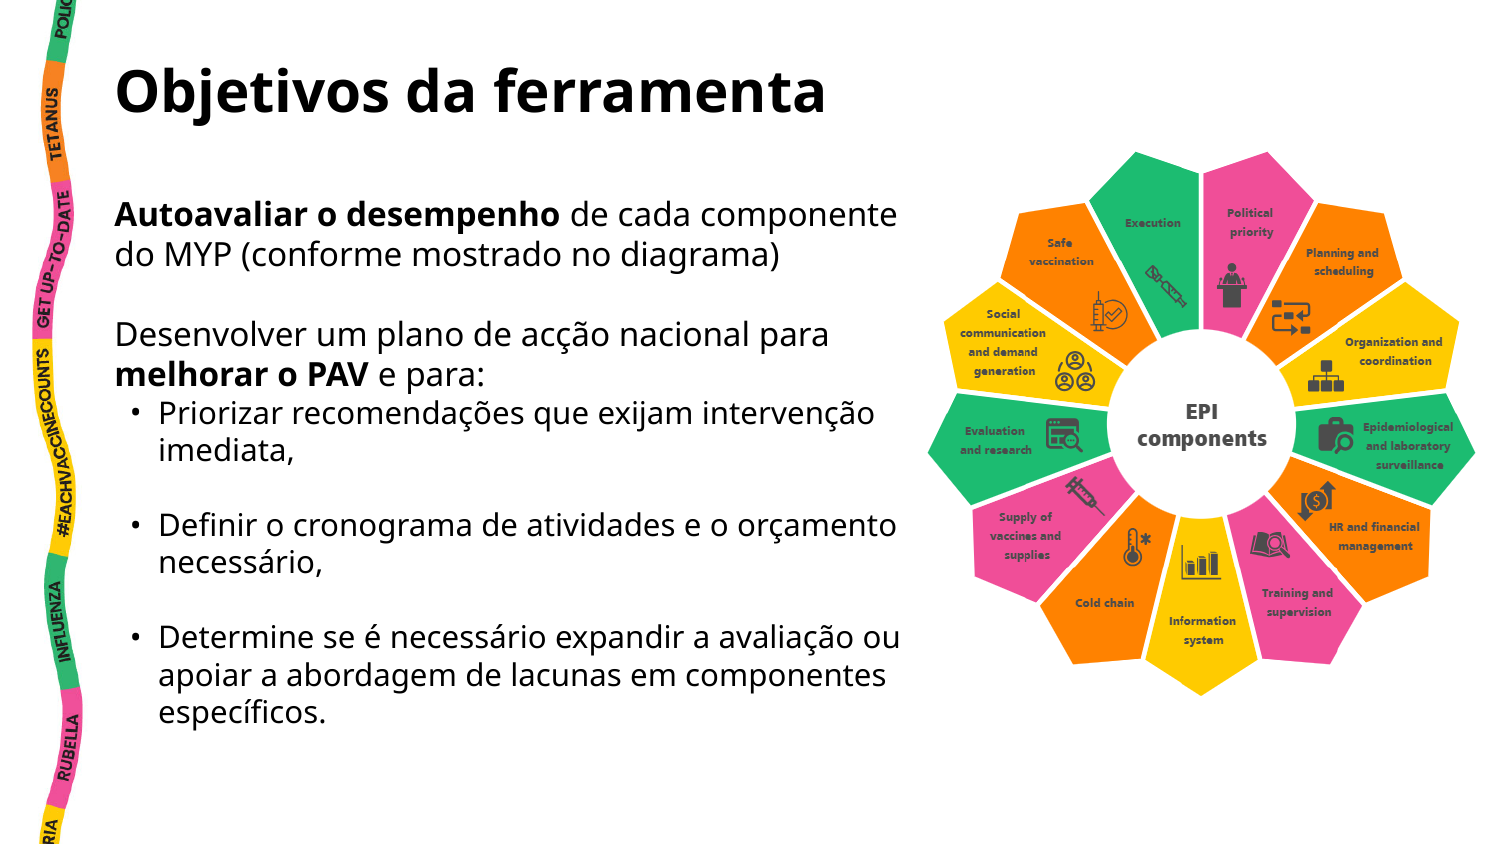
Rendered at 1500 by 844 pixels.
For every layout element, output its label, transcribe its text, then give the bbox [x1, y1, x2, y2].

title Objetivos da ferramenta [103, 40, 1455, 148]
list Autoavaliar o desempenho de cada componente do MYP (conforme mostrado no diagrama) Desenvolver um plano de acção nacional para melhorar o PAV e para: Priorizar recomendações que exijam intervenção imediata, Definir o cronograma de atividades e o orçamento necessário, Determine se é necessário expandir a avaliação ou apoiar a abordagem de lacunas em componentes específicos. [103, 187, 917, 788]
picture [0, 0, 1500, 844]
